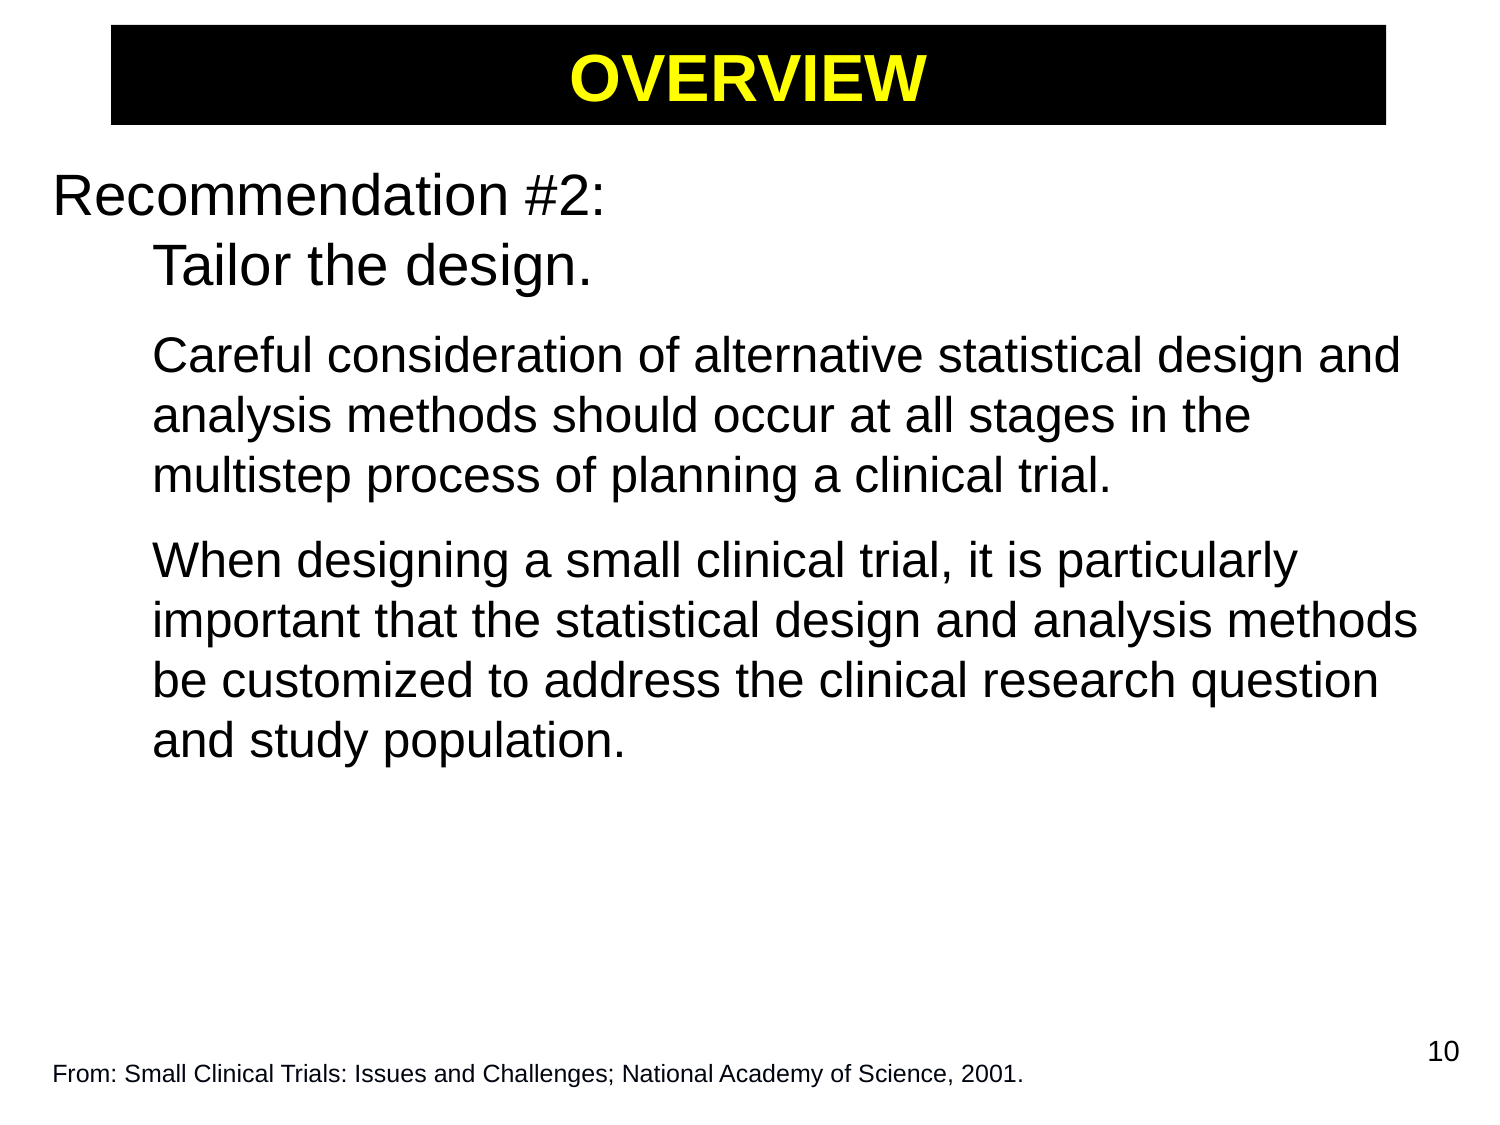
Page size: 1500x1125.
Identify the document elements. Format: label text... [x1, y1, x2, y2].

slide_number 10 [1162, 1024, 1476, 1101]
title OVERVIEW [110, 24, 1387, 126]
text_box From: Small Clinical Trials: Issues and Challenges; National Academy of Science, 2001. [37, 1050, 1162, 1095]
text_box Recommendation #2: Tailor the design. Careful consideration of alternative statistical design and analysis methods should occur at all stages in the multistep process of planning a clinical trial. When designing a small clinical trial, it is particularly important that the statistical design and analysis methods be customized to address the clinical research question and study population. [37, 149, 1463, 1025]
